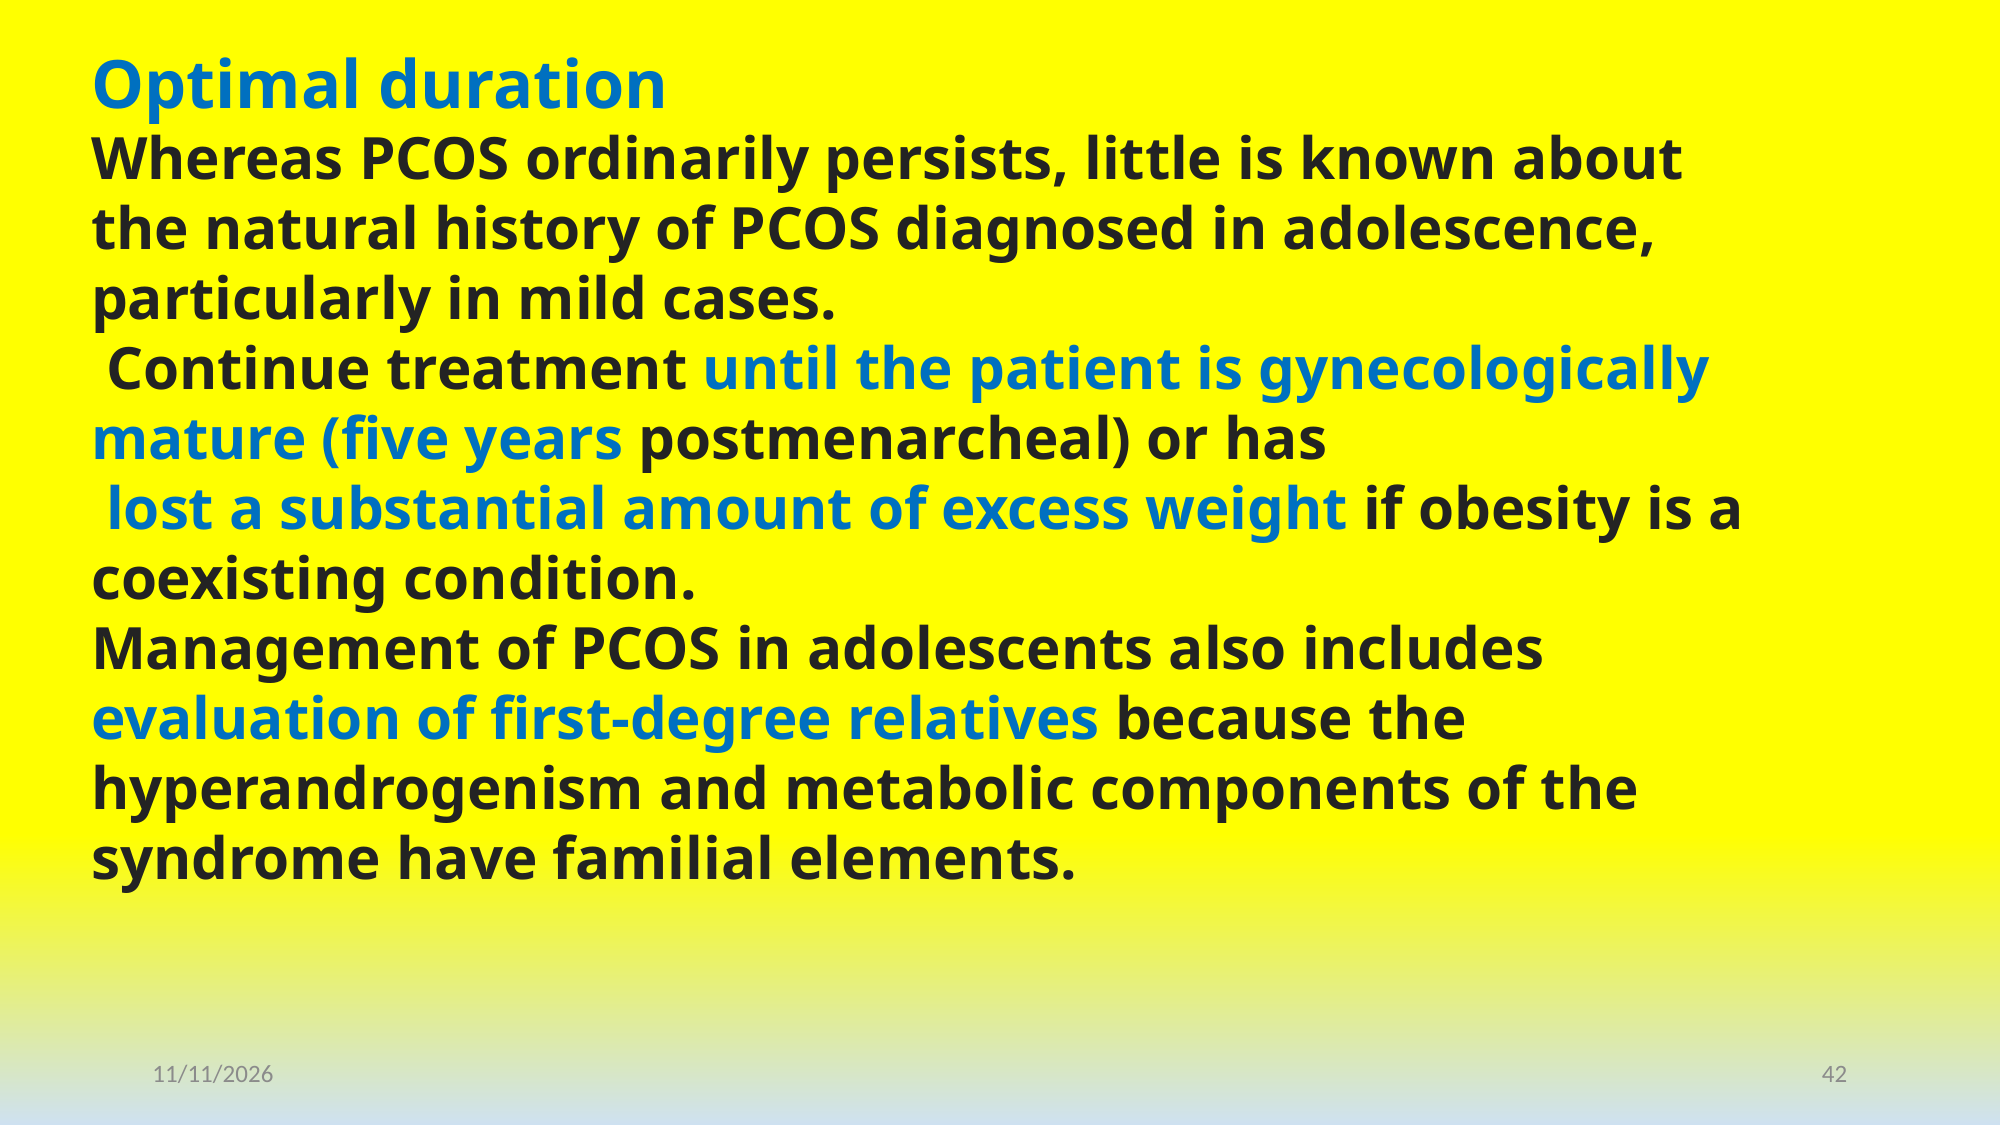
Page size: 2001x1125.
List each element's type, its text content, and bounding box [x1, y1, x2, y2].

text_box Optimal duration Whereas PCOS ordinarily persists, little is known about the natural history of PCOS diagnosed in adolescence, particularly in mild cases. Continue treatment until the patient is gynecologically mature (five years postmenarcheal) or has lost a substantial amount of excess weight if obesity is a coexisting condition. Management of PCOS in adolescents also includes evaluation of first-degree relatives because the hyperandrogenism and metabolic components of the syndrome have familial elements. [76, 34, 1803, 899]
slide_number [137, 1042, 588, 1103]
slide_number 42 [1412, 1042, 1863, 1103]
